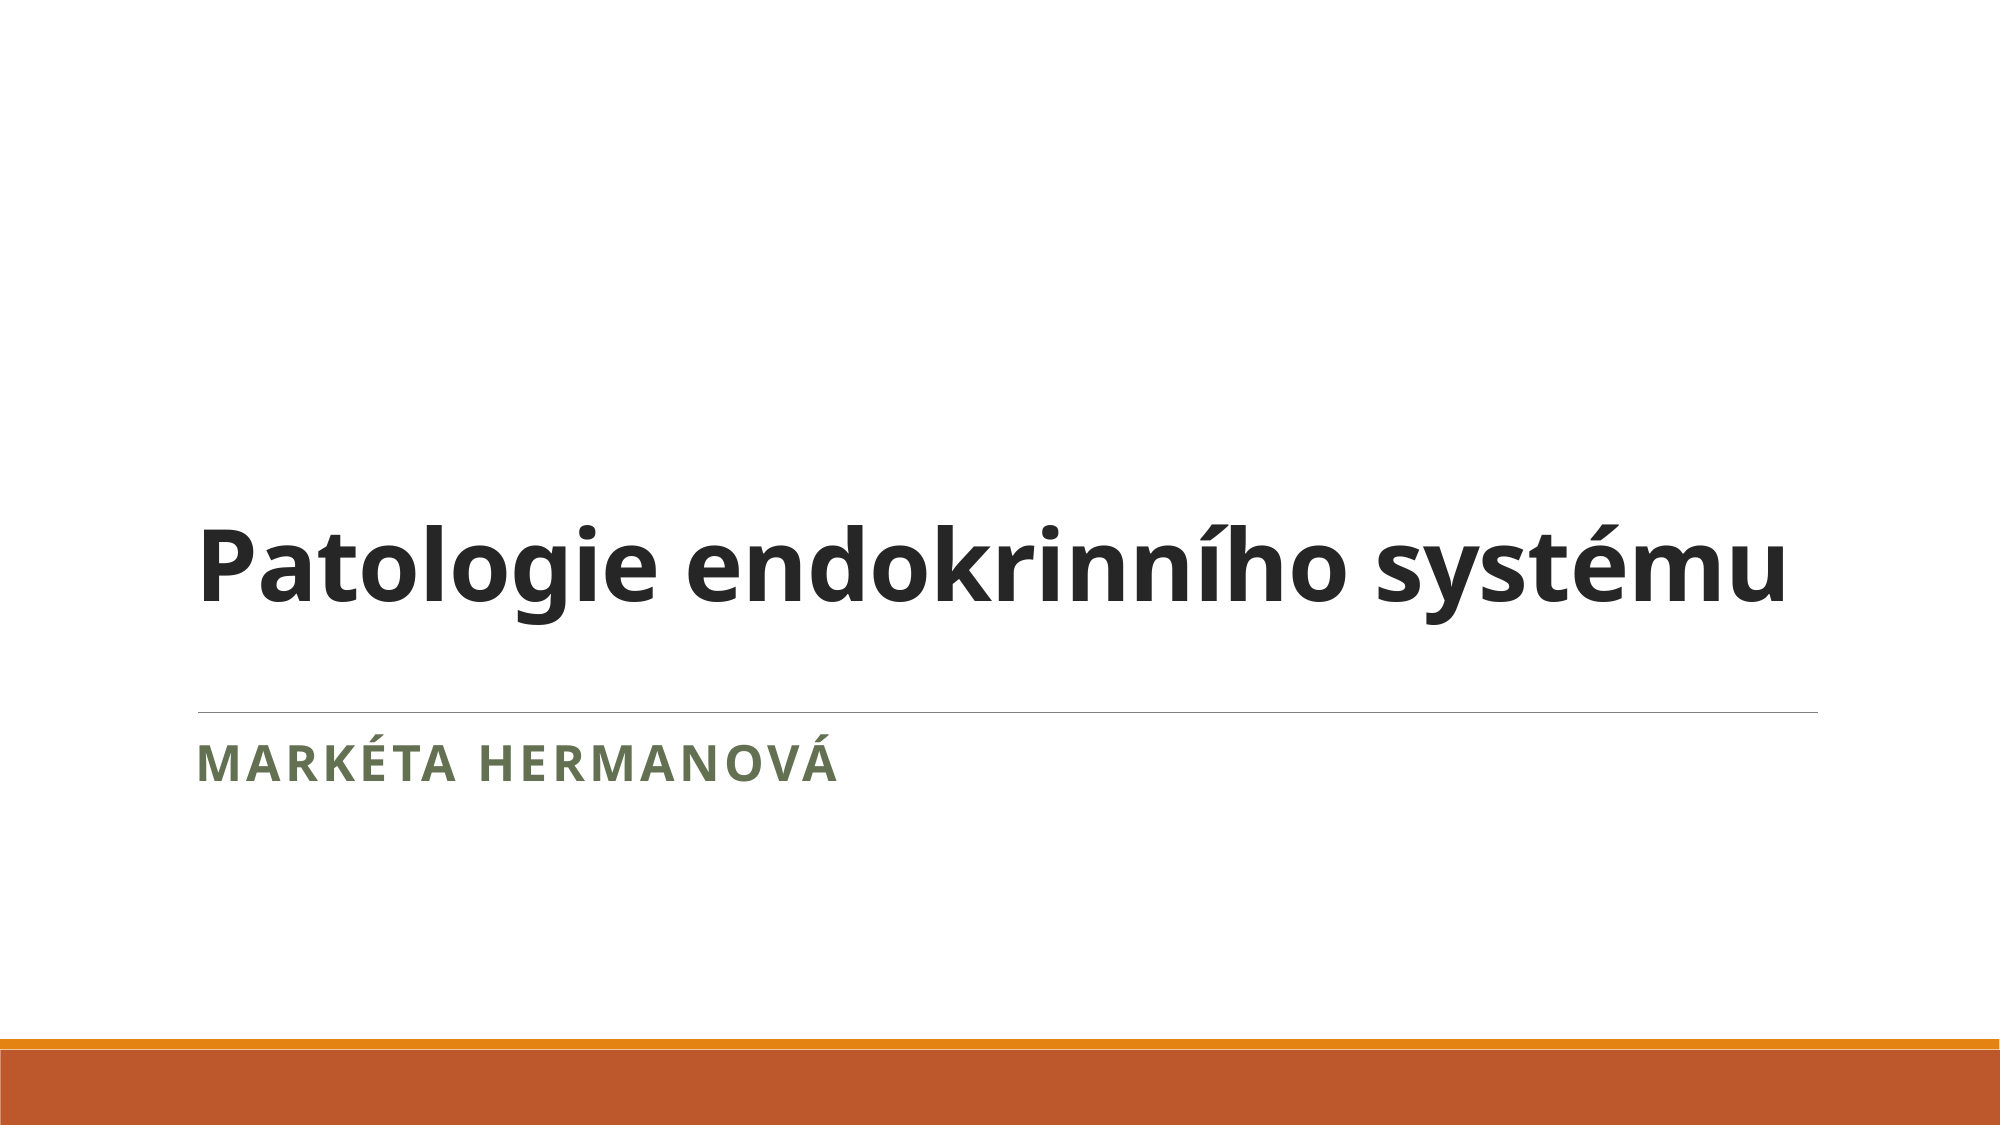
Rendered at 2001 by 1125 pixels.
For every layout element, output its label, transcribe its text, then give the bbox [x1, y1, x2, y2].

title Patologie endokrinního systému [180, 44, 1831, 630]
subtitle Markéta Hermanová [180, 730, 1831, 919]
